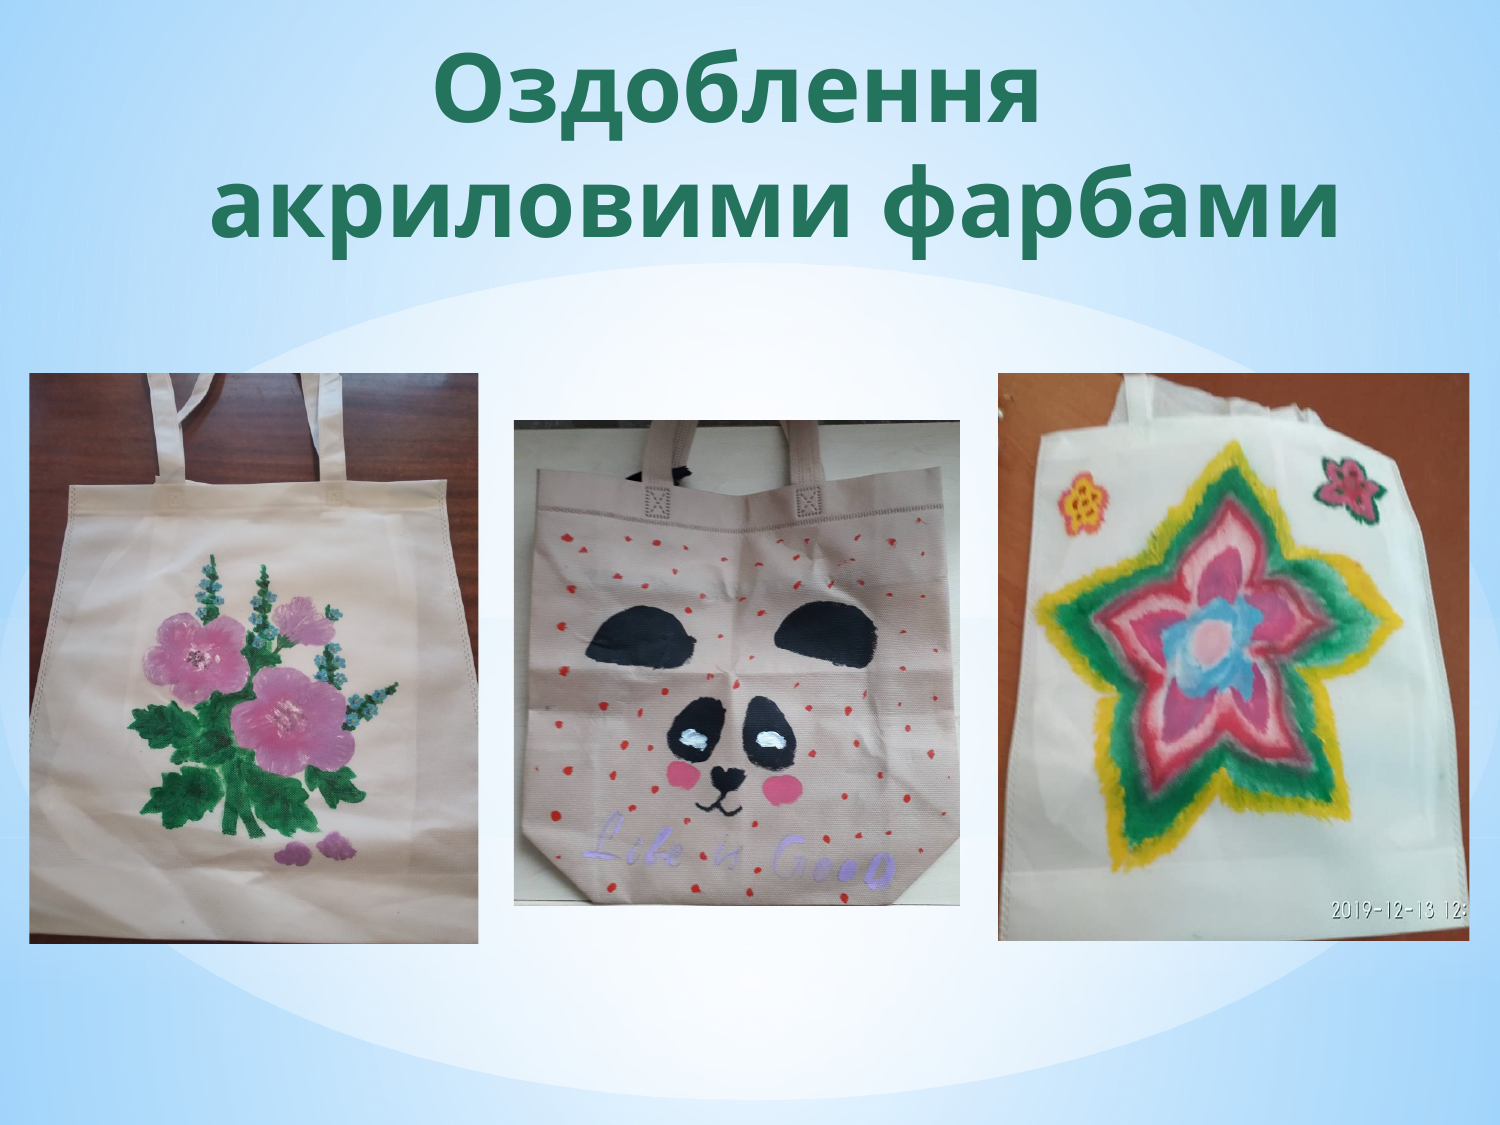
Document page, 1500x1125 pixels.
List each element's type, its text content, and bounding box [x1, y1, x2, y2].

picture [29, 373, 479, 944]
title Оздоблення акриловими фарбами [100, 19, 1400, 207]
picture [513, 420, 961, 906]
picture [997, 373, 1470, 942]
